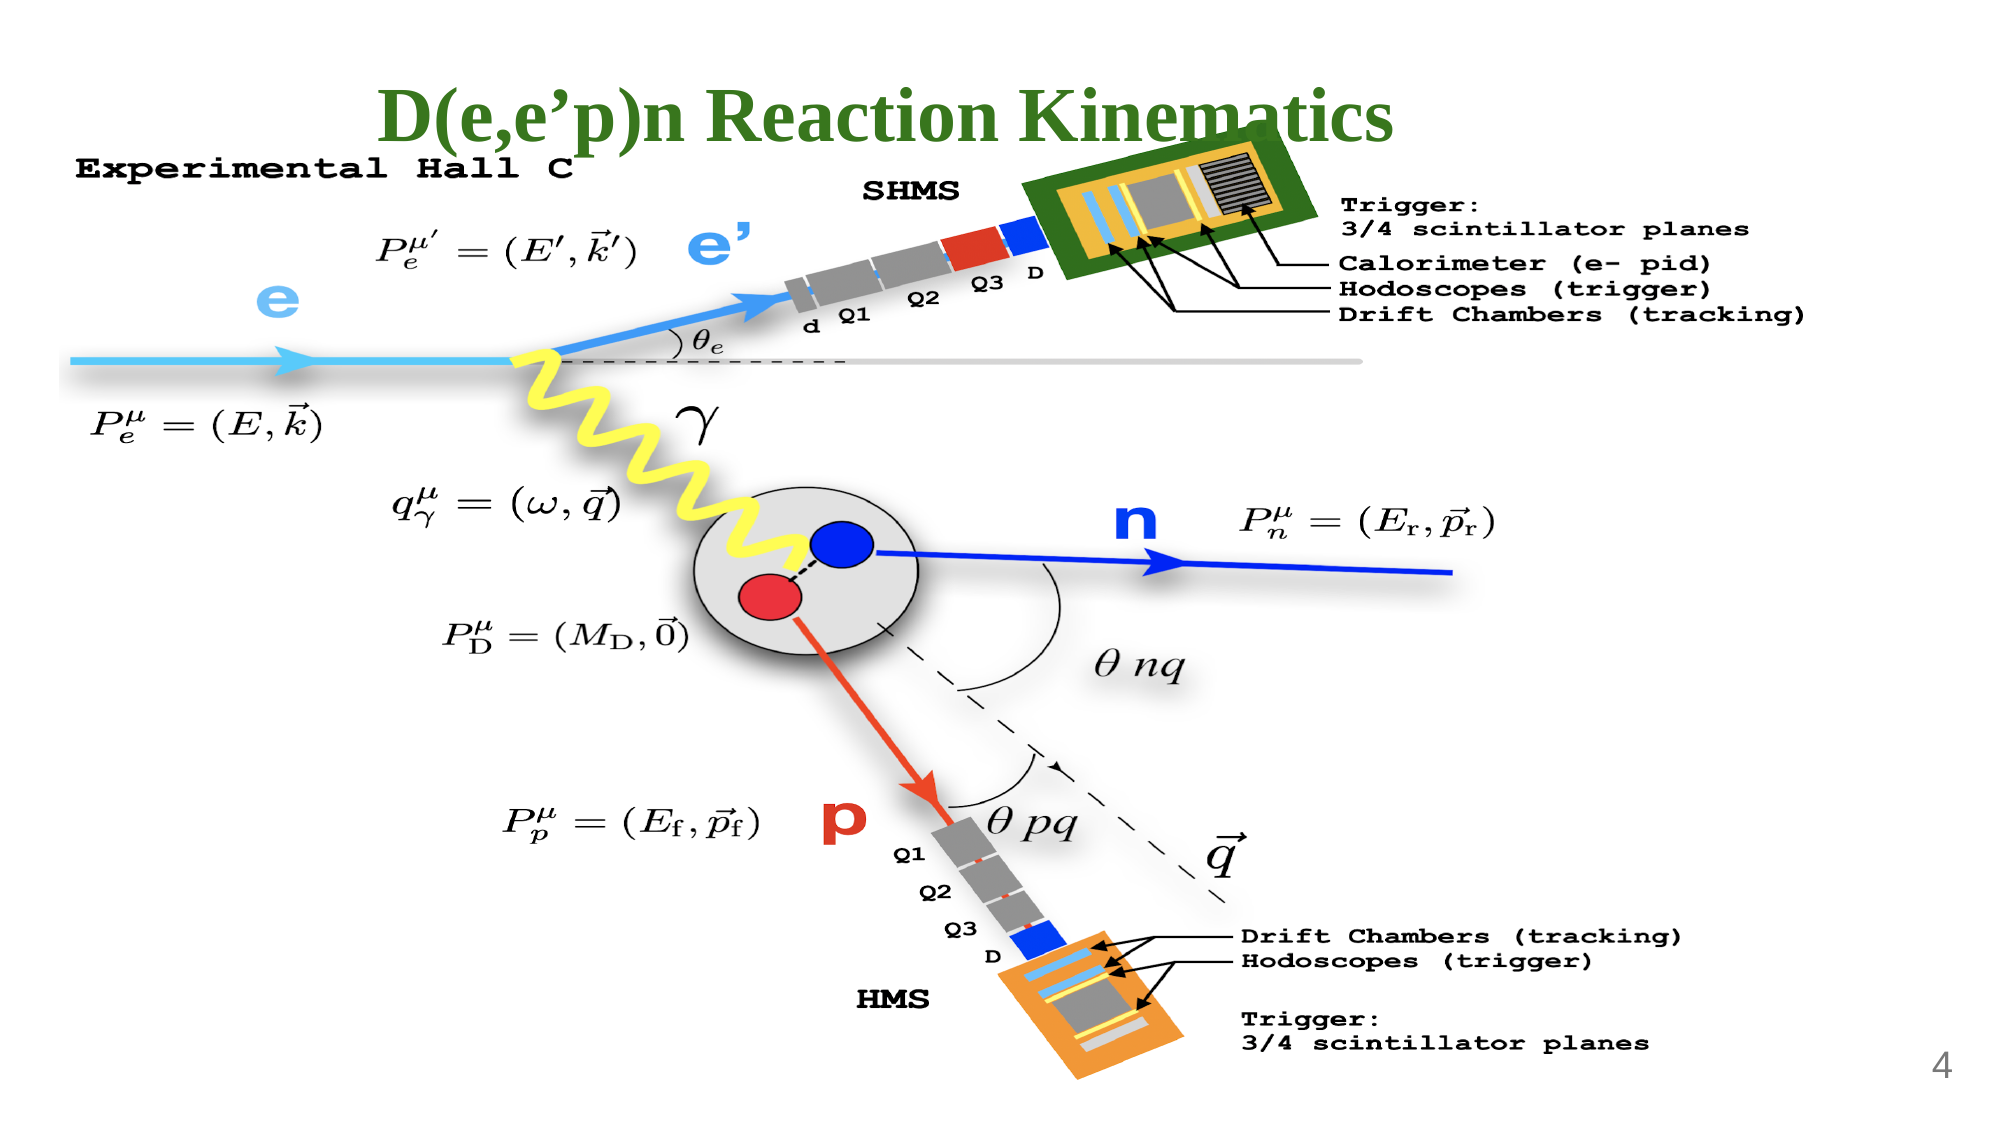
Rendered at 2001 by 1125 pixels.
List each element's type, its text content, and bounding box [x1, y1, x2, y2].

picture [58, 112, 1808, 1084]
text_box D(e,e’p)n Reaction Kinematics [357, 29, 1713, 112]
slide_number 4 [1853, 1019, 1974, 1106]
